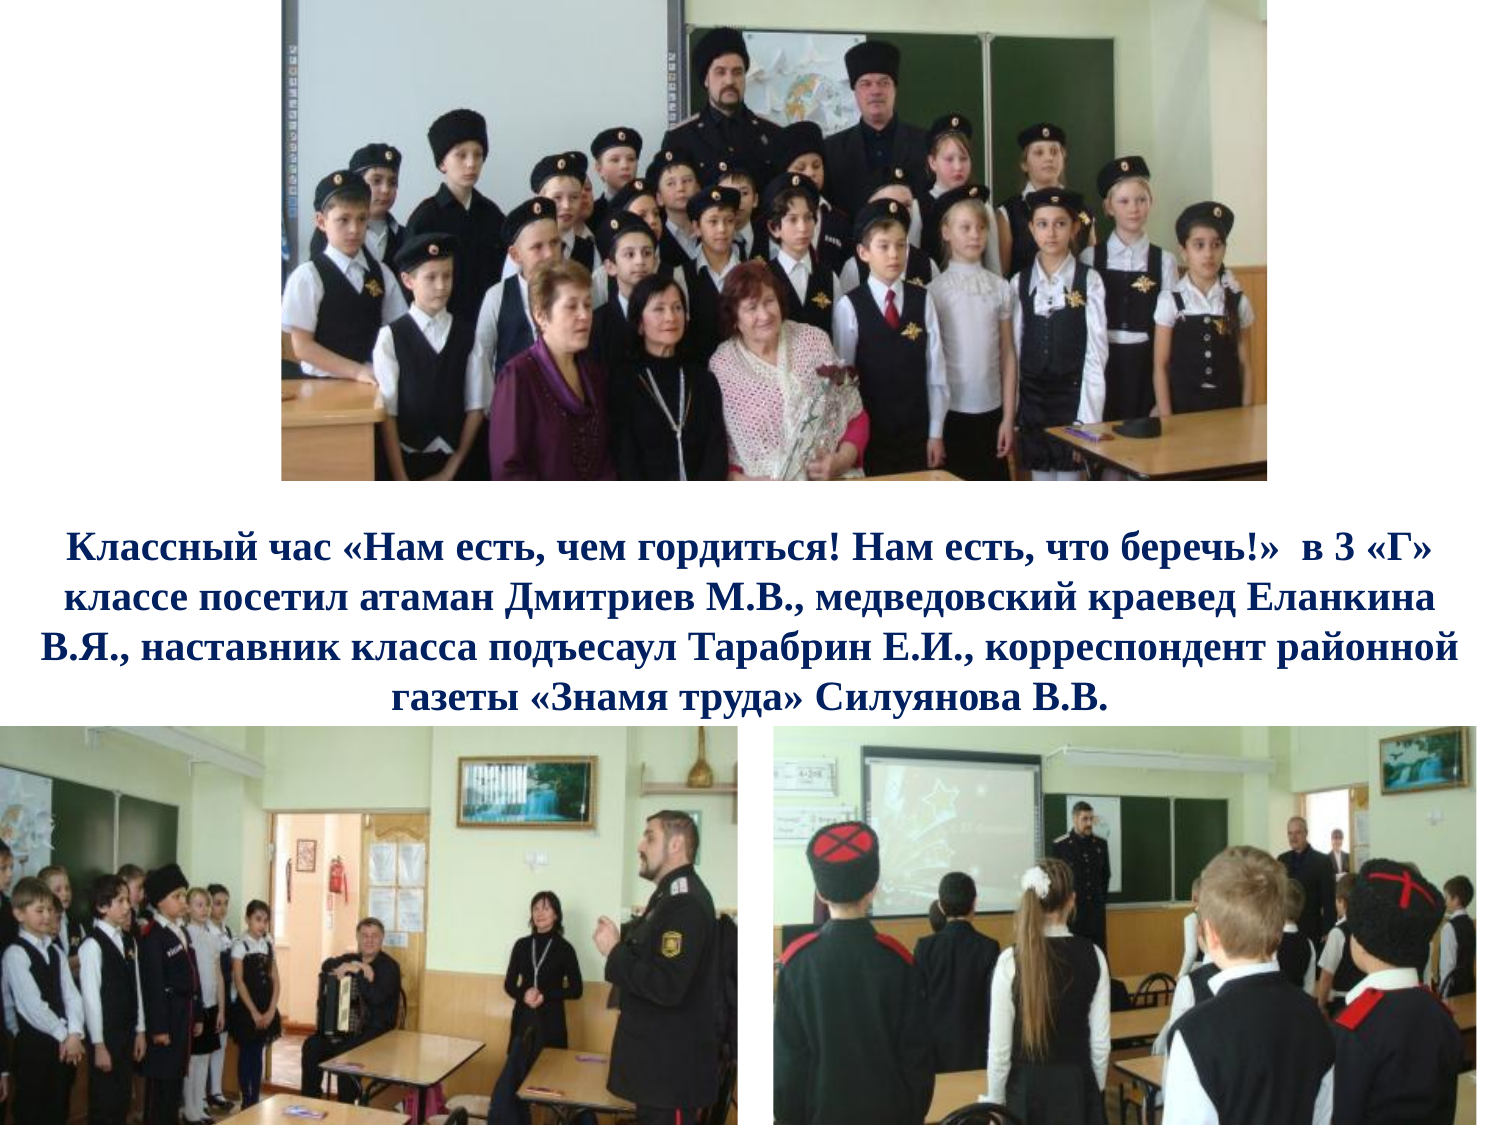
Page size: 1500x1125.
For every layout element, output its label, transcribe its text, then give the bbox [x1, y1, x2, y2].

picture [281, 0, 1268, 481]
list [0, 726, 738, 1125]
list Классный час «Нам есть, чем гордиться! Нам есть, что беречь!» в 3 «Г» классе посетил атаман Дмитриев М.В., медведовский краевед Еланкина В.Я., наставник класса подъесаул Тарабрин Е.И., корреспондент районной газеты «Знамя труда» Силуянова В.В. [0, 503, 1500, 727]
picture [773, 726, 1477, 1125]
